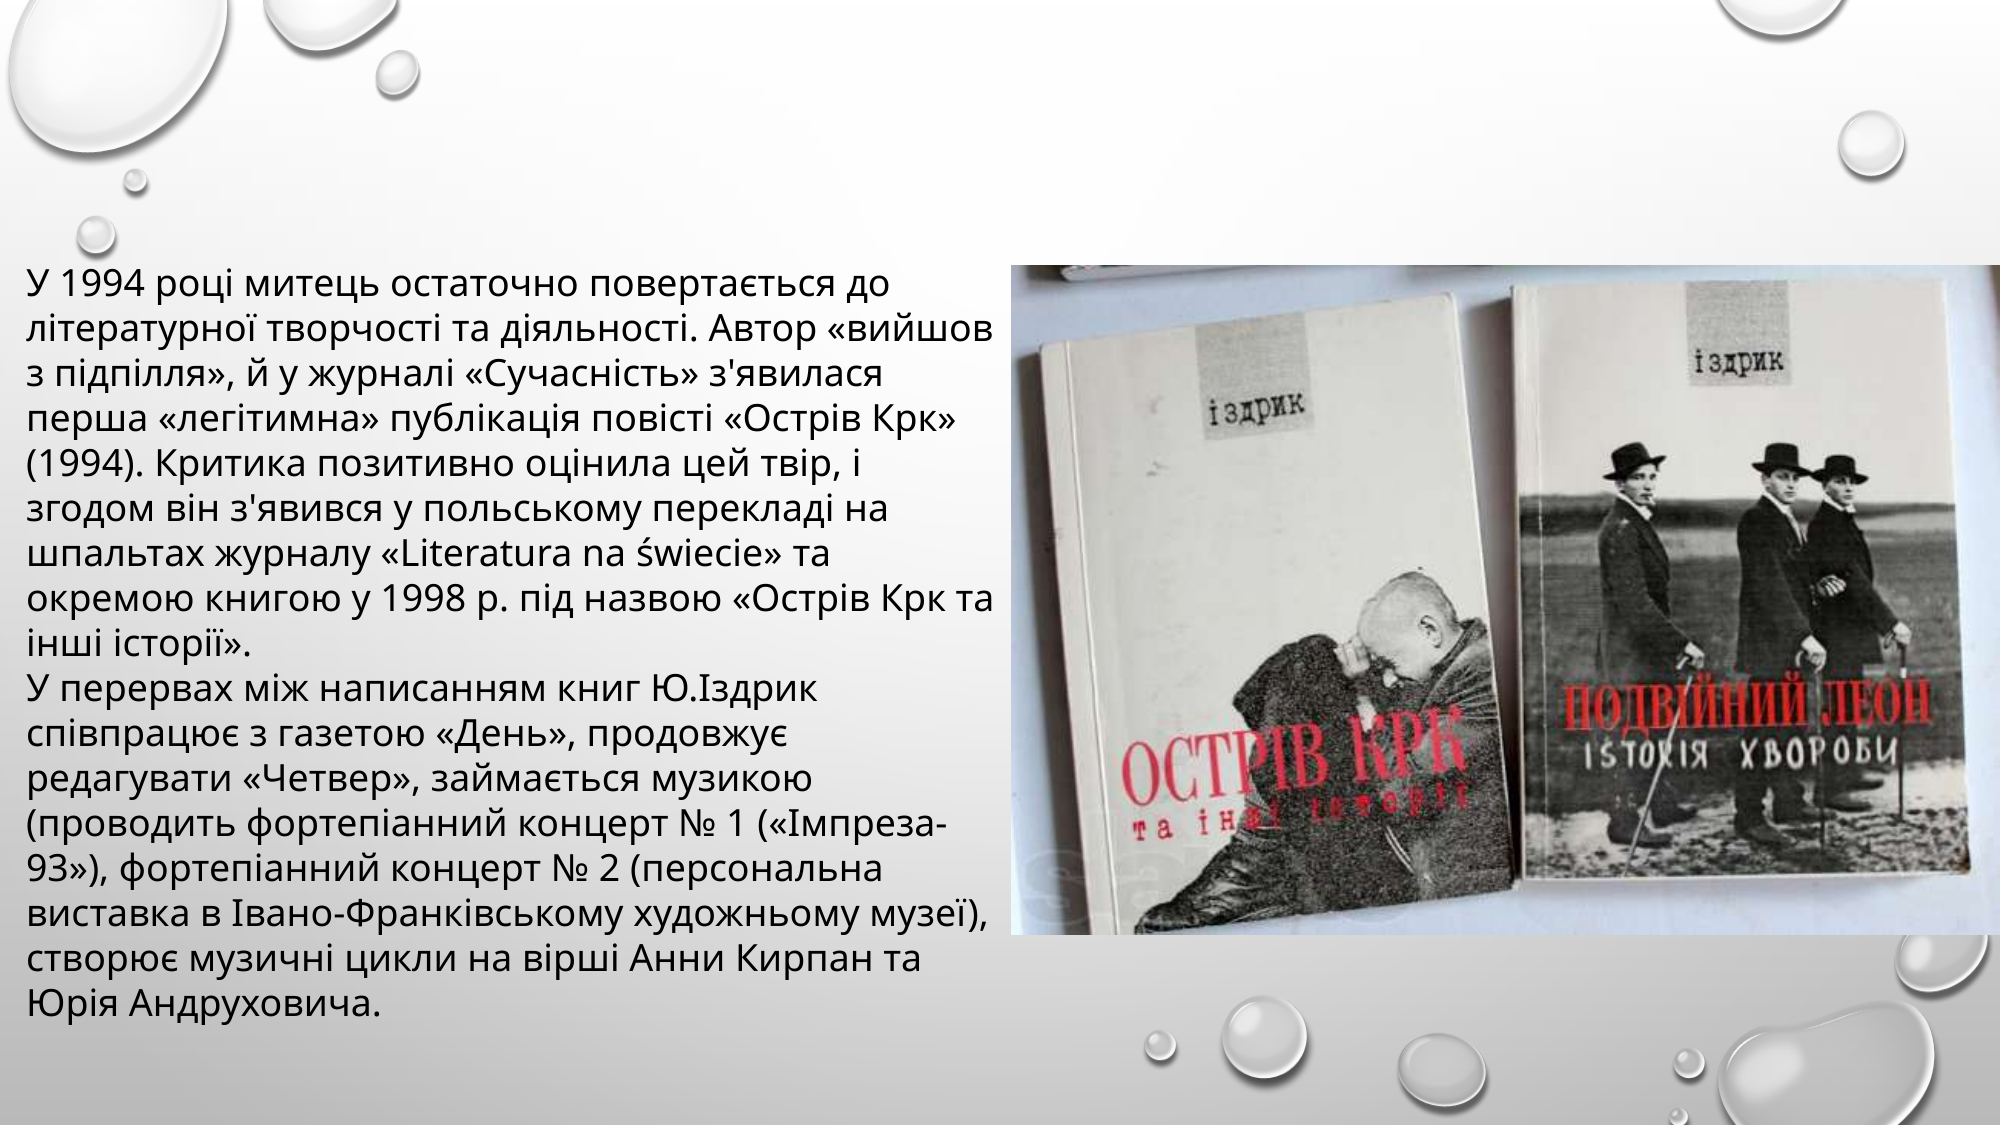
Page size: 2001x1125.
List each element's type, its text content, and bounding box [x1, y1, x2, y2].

picture [0, 0, 2000, 1125]
text_box У 1994 році митець остаточно повертається до літературної творчості та діяльності. Автор «вийшов з підпілля», й у журналі «Сучасність» з'явилася перша «легітимна» публікація повісті «Острів Крк» (1994). Критика позитивно оцінила цей твір, і згодом він з'явився у польському перекладі на шпальтах журналу «Literatura na świecie» та окремою книгою у 1998 р. під назвою «Острів Крк та інші історії». У перервах між написанням книг Ю.Іздрик співпрацює з газетою «День», продовжує редагувати «Четвер», займається музикою (проводить фортепіанний концерт № 1 («Імпреза-93»), фортепіанний концерт № 2 (персональна виставка в Івано-Франківському художньому музеї), створює музичні цикли на вірші Анни Кирпан та Юрія Андруховича. [11, 251, 1012, 1032]
